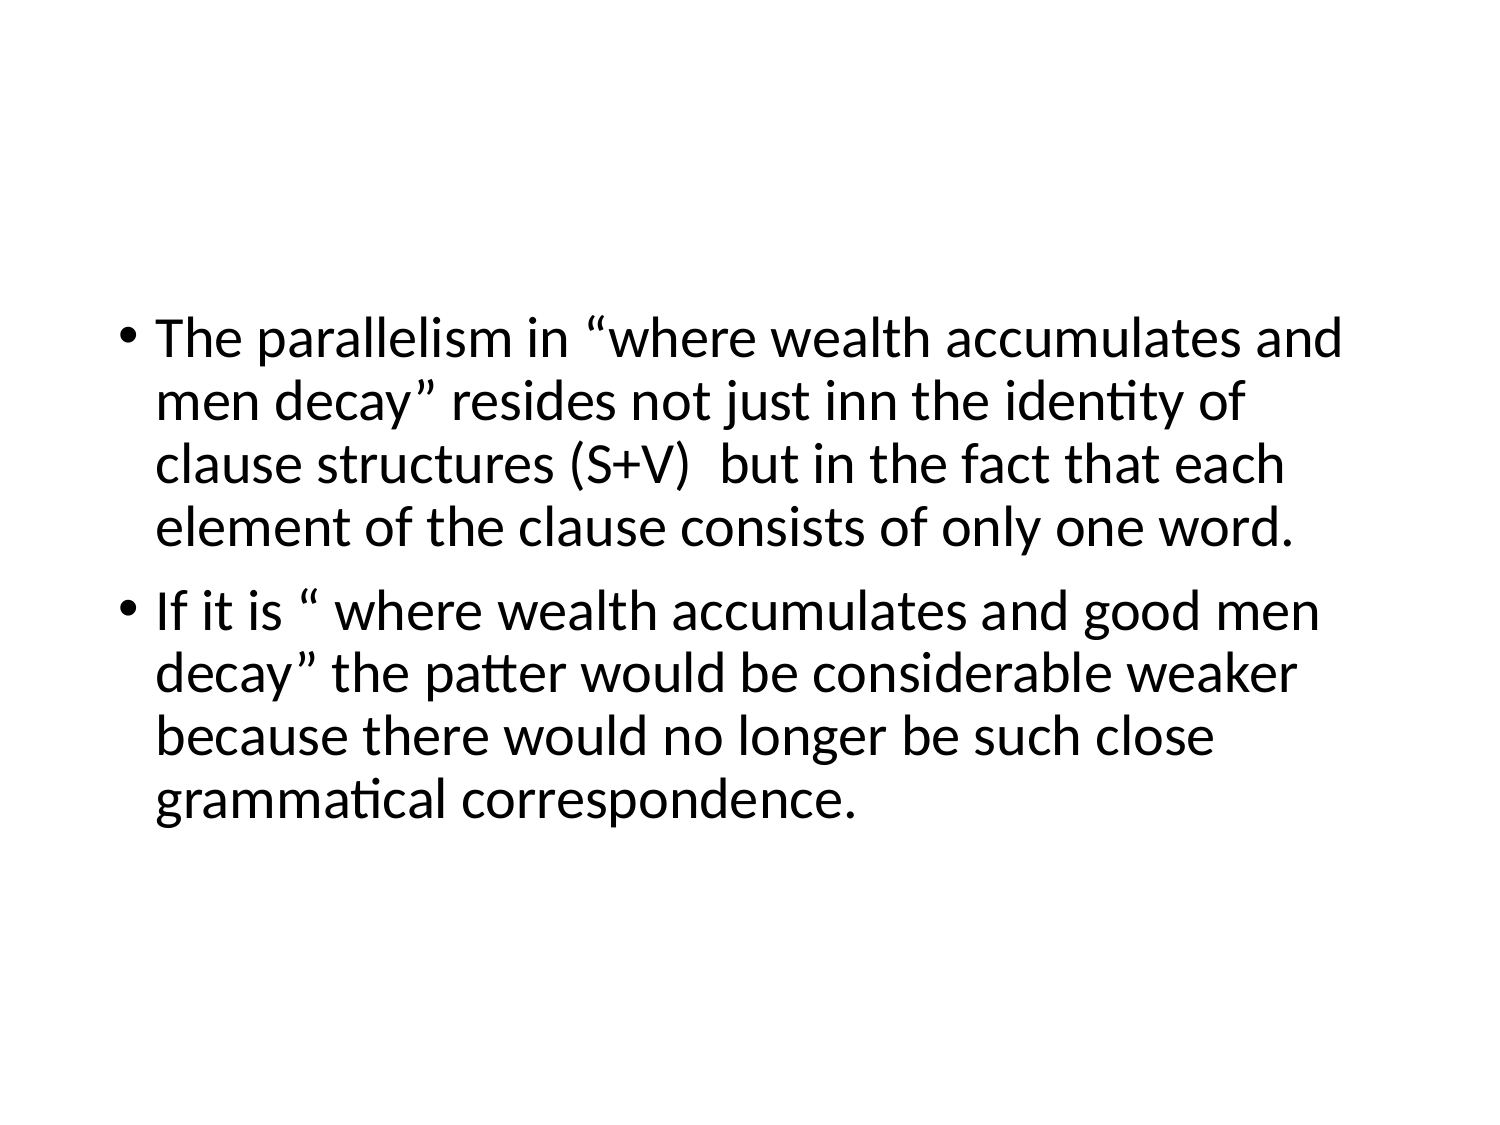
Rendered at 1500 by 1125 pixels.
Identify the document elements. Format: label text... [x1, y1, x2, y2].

list The parallelism in “where wealth accumulates and men decay” resides not just inn the identity of clause structures (S+V) but in the fact that each element of the clause consists of only one word. If it is “ where wealth accumulates and good men decay” the patter would be considerable weaker because there would no longer be such close grammatical correspondence. [103, 299, 1397, 1014]
